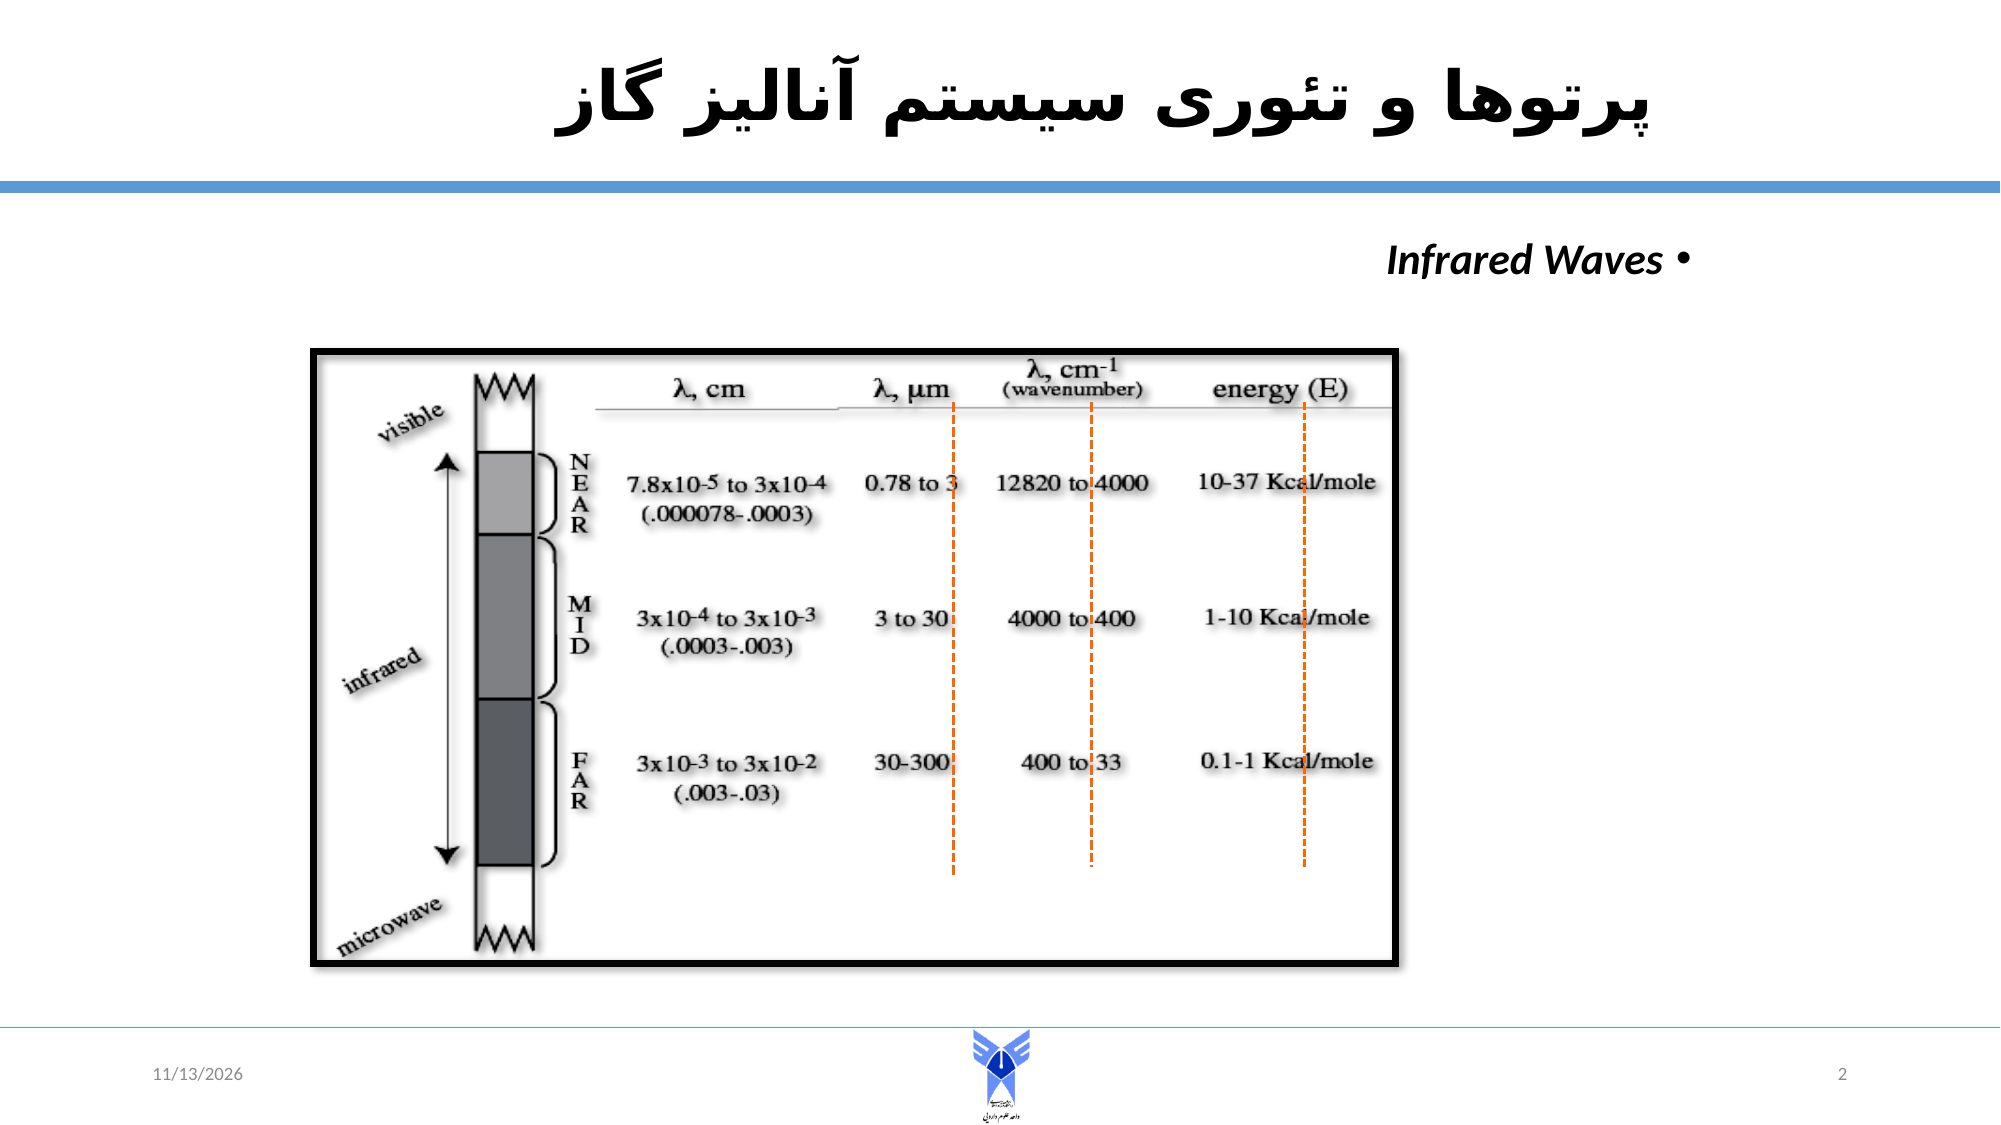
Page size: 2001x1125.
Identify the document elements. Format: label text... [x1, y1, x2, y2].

list Infrared Waves [353, 229, 1707, 1014]
text_box پرتوها و تئوری سیستم آنالیز گاز [374, 23, 1670, 173]
slide_number 2 [1412, 1042, 1863, 1103]
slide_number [137, 1042, 588, 1103]
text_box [316, 354, 1393, 961]
picture [952, 1029, 1047, 1124]
